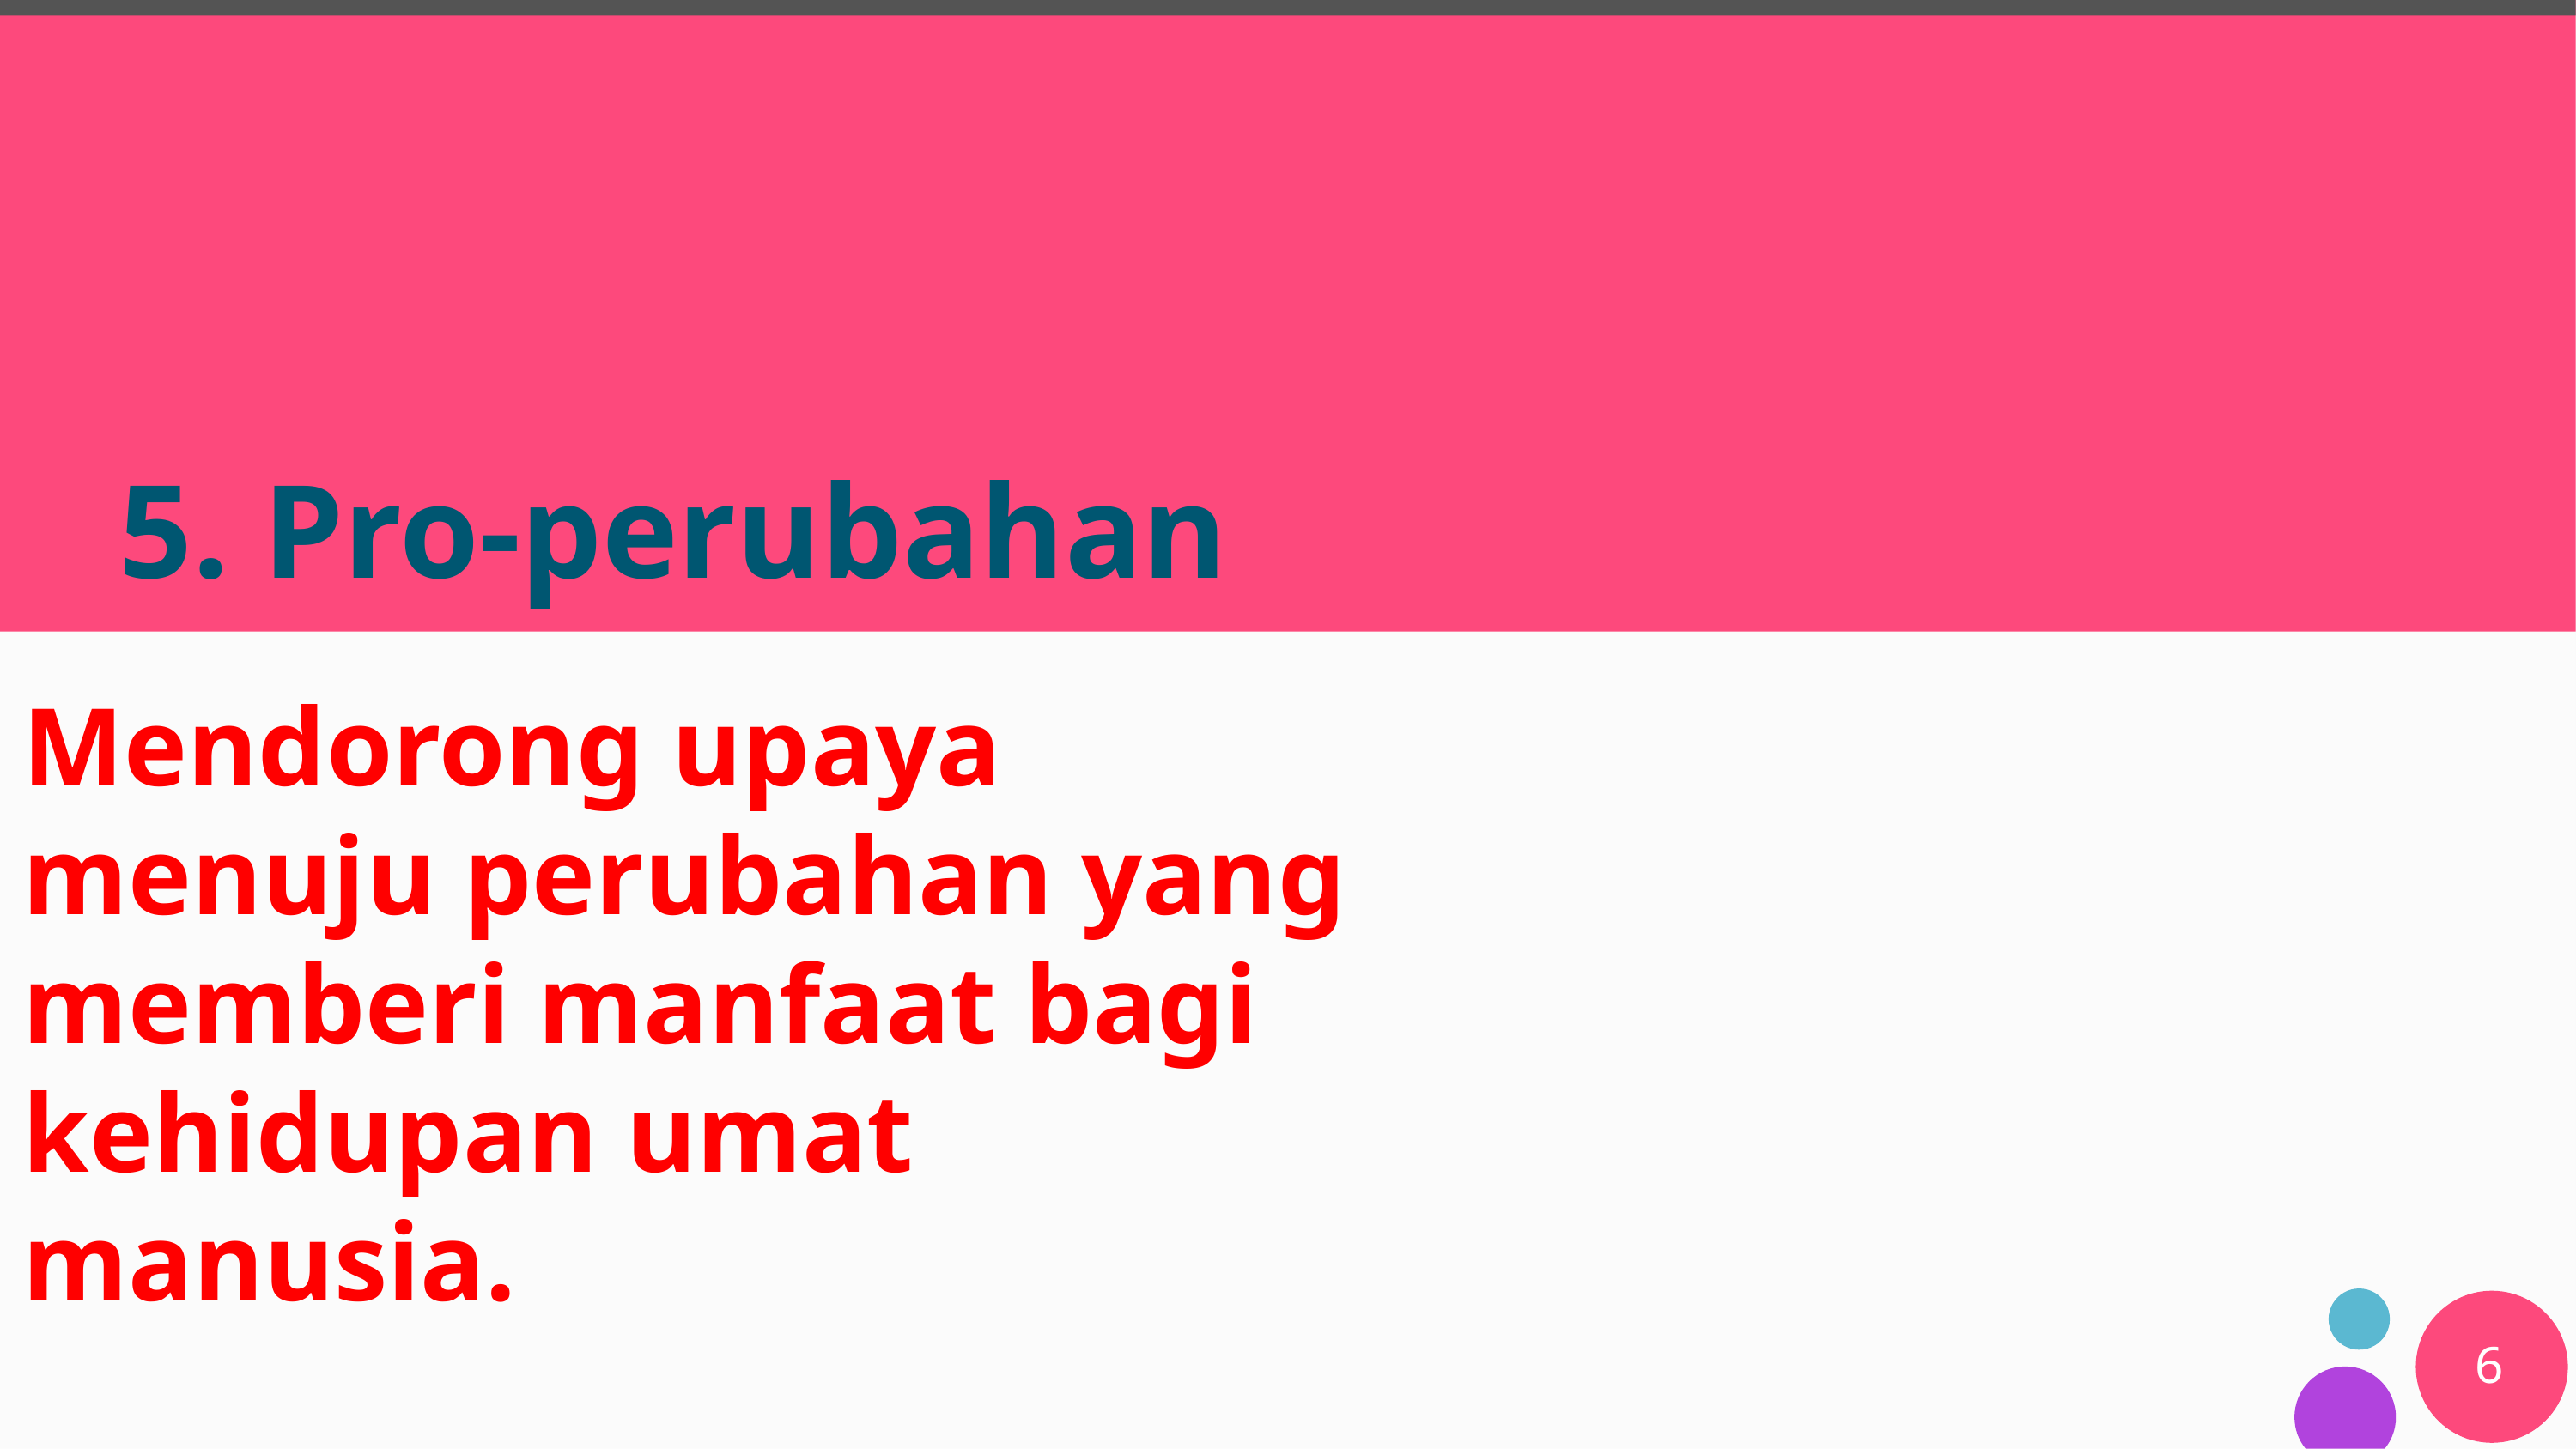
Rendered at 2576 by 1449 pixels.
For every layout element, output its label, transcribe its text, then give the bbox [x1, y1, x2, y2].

slide_number 6 [2414, 1328, 2567, 1406]
title 5. Pro-perubahan [95, 138, 2519, 615]
list Mendorong upaya menuju perubahan yang memberi manfaat bagi kehidupan umat manusia. [0, 666, 1440, 1449]
